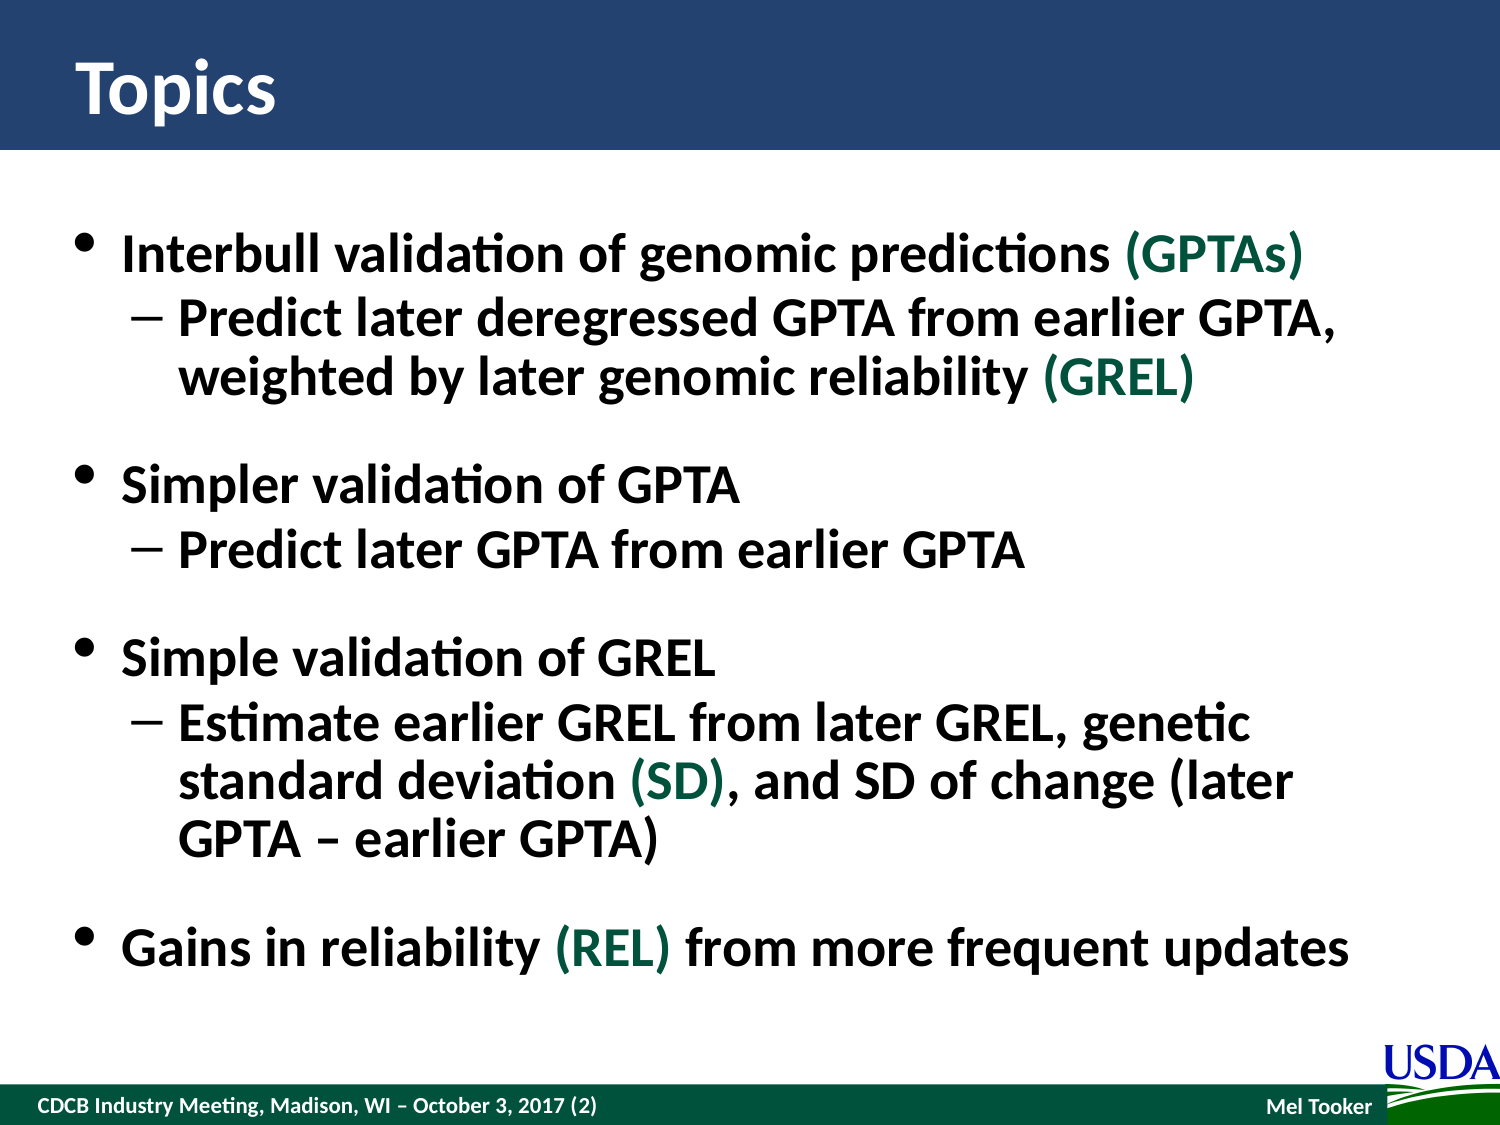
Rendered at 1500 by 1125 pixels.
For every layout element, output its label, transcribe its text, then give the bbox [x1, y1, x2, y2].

list Interbull validation of genomic predictions (GPTAs) Predict later deregressed GPTA from earlier GPTA, weighted by later genomic reliability (GREL) Simpler validation of GPTA Predict later GPTA from earlier GPTA Simple validation of GREL Estimate earlier GREL from later GREL, genetic standard deviation (SD), and SD of change (later GPTA – earlier GPTA) Gains in reliability (REL) from more frequent updates [75, 224, 1425, 1013]
title Topics [75, 29, 1425, 135]
picture [1384, 1044, 1500, 1125]
